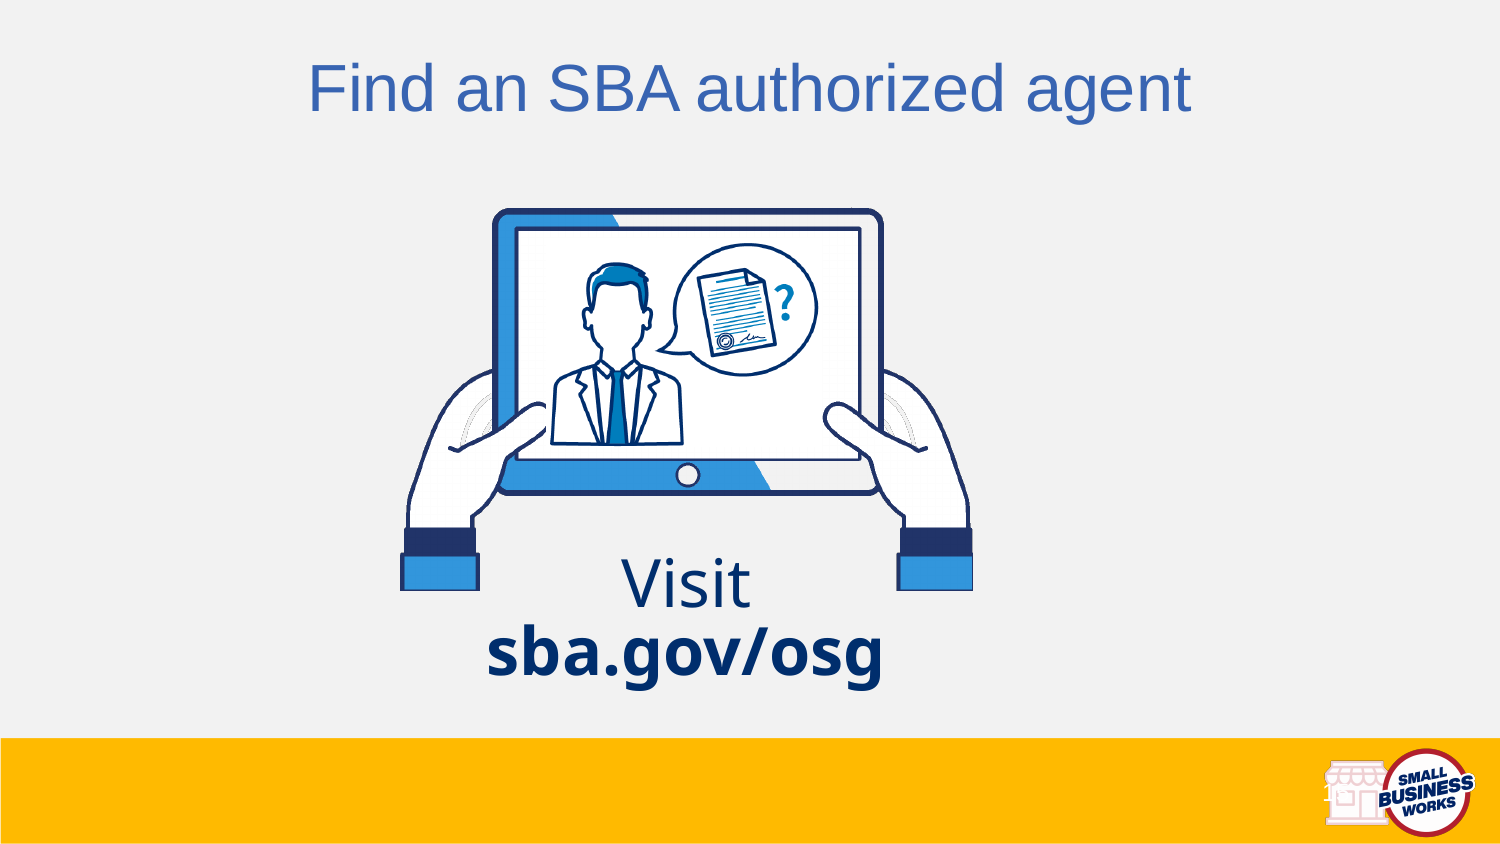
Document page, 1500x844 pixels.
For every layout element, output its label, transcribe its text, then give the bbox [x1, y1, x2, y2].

title Find an SBA authorized agent [112, 31, 1388, 138]
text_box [399, 207, 973, 591]
slide_number 15 [1050, 764, 1350, 818]
picture [1308, 742, 1488, 844]
text_box Visit sba.gov/osg [449, 599, 924, 697]
